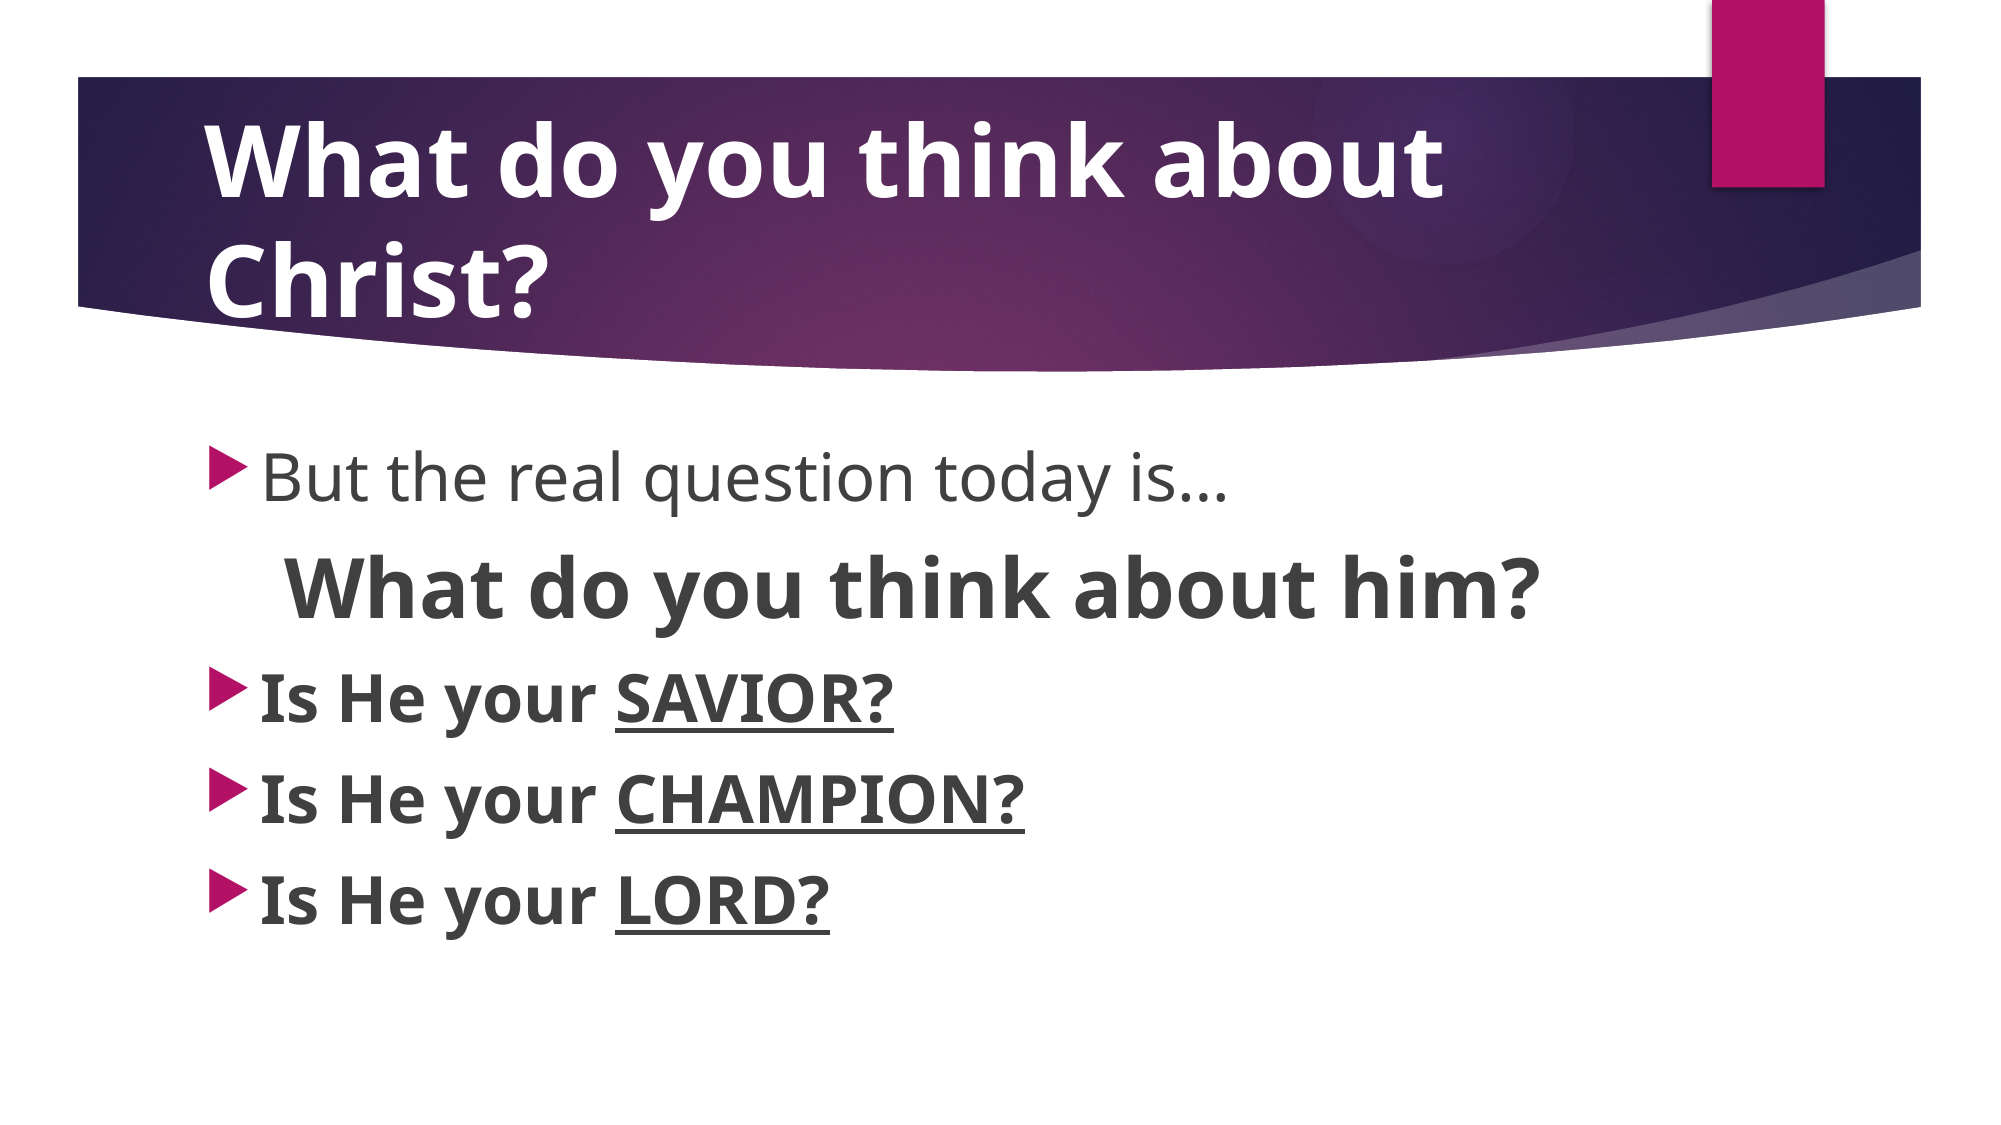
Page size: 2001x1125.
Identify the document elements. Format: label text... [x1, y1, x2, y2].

list But the real question today is… What do you think about him? Is He your SAVIOR? Is He your CHAMPION? Is He your LORD? [189, 427, 1638, 988]
title What do you think about Christ? [189, 159, 1627, 276]
